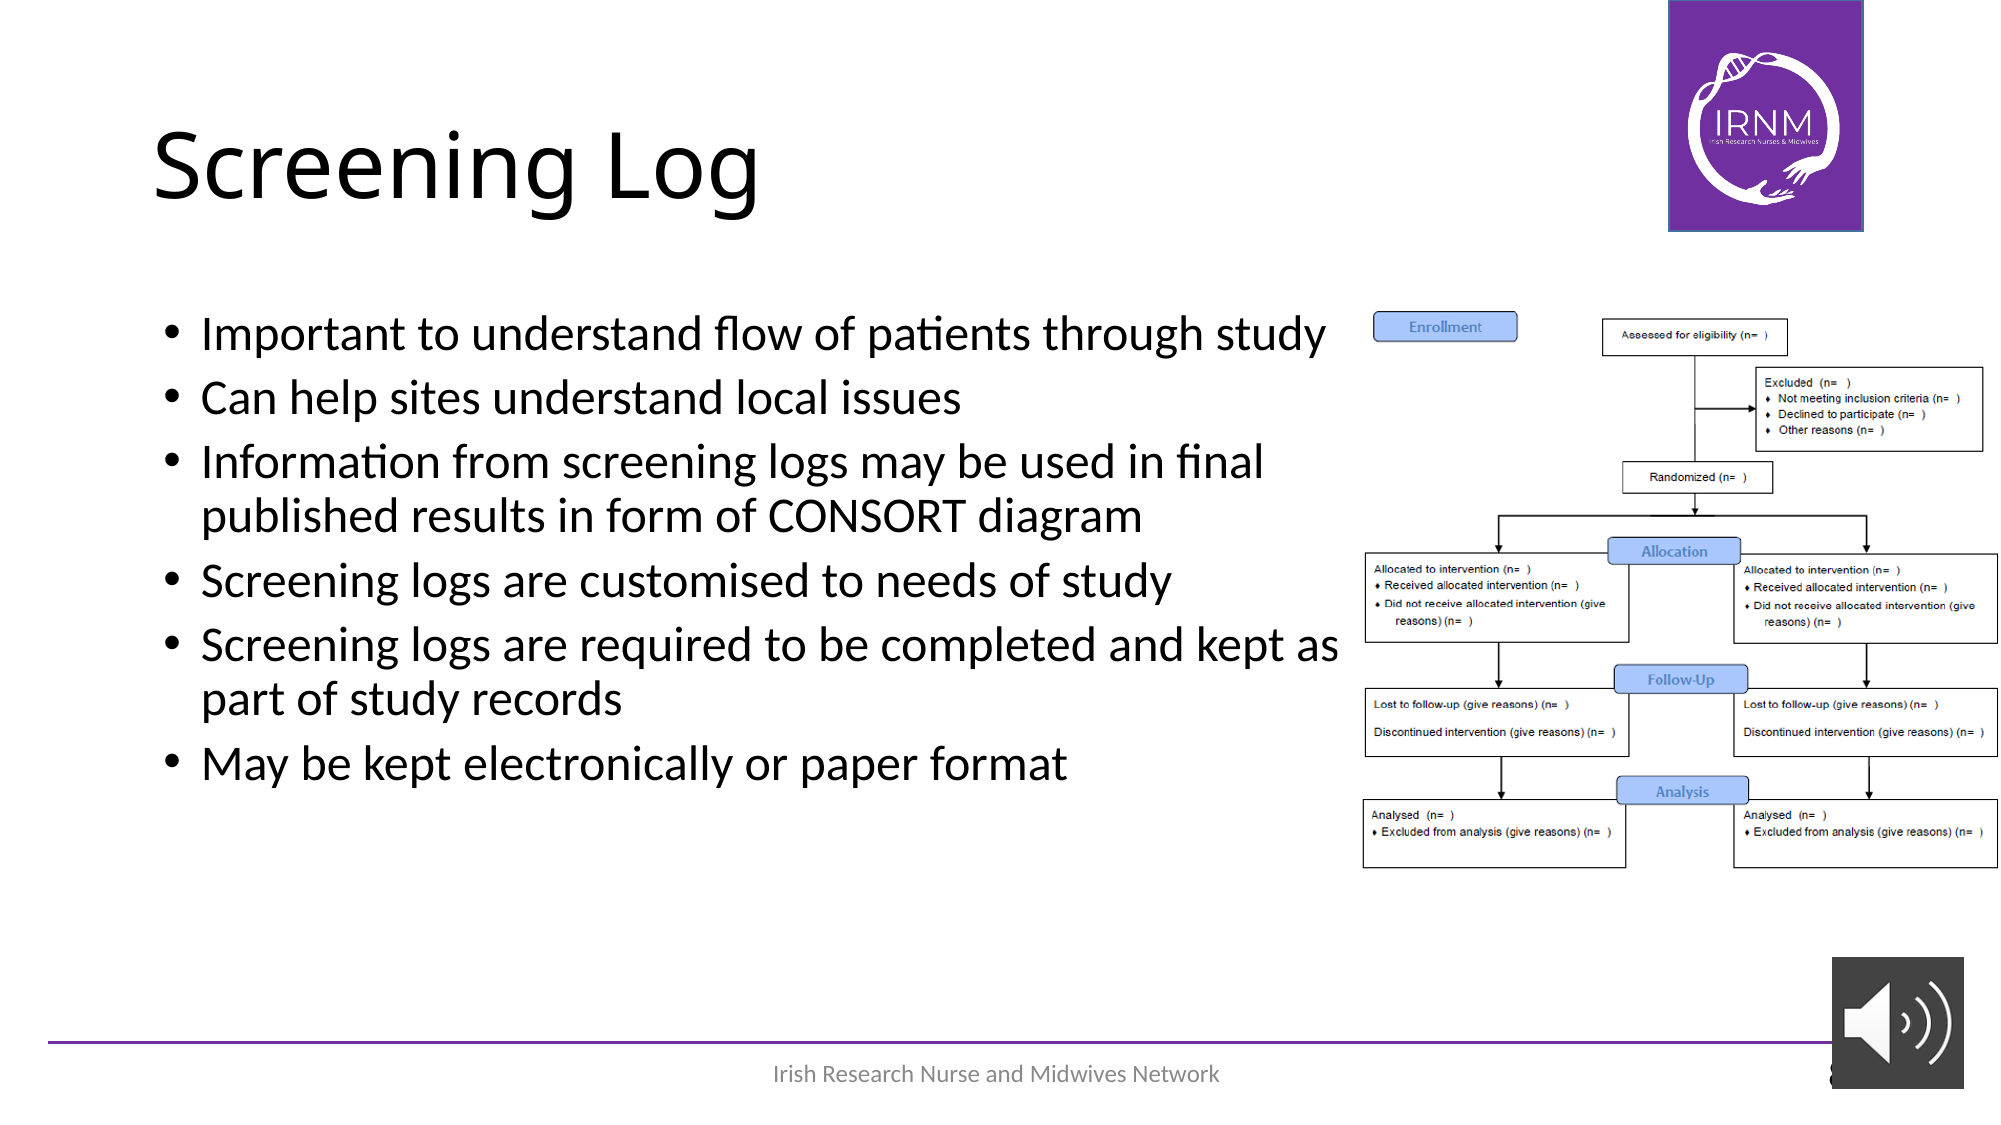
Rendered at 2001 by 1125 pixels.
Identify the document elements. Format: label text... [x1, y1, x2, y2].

picture [1831, 956, 1965, 1090]
text_box 8 [1412, 1044, 1863, 1103]
text_box [1668, 0, 1863, 231]
title Screening Log [137, 59, 1863, 278]
list Important to understand flow of patients through study Can help sites understand local issues Information from screening logs may be used in final published results in form of CONSORT diagram Screening logs are customised to needs of study Screening logs are required to be completed and kept as part of study records May be kept electronically or paper format [73, 299, 1799, 1014]
text_box Irish Research Nurse and Midwives Network [662, 1044, 1338, 1103]
picture [1676, 43, 1855, 211]
picture [1337, 299, 2000, 912]
